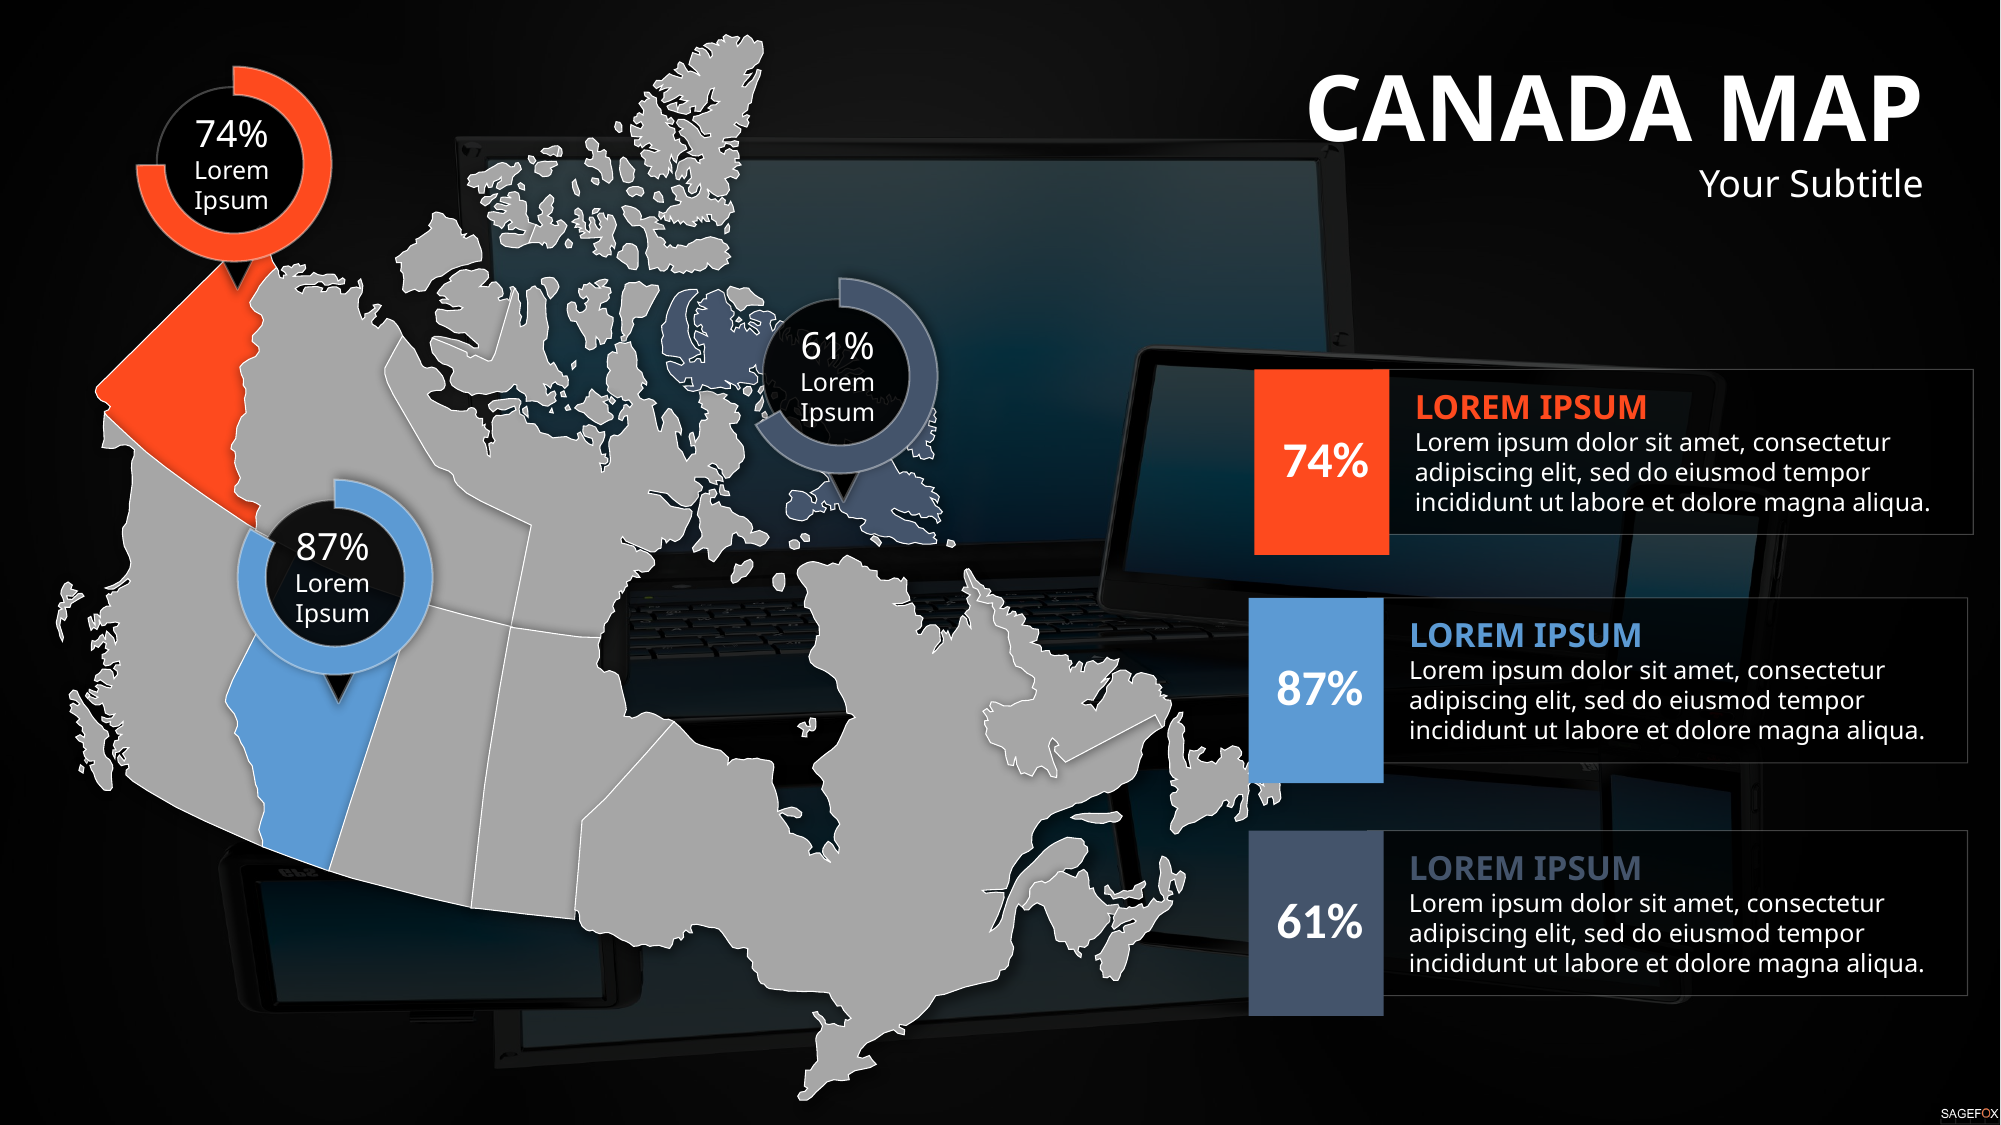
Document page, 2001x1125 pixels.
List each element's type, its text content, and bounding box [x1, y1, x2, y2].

text_box [661, 289, 776, 392]
text_box [225, 641, 386, 869]
text_box [572, 179, 580, 196]
text_box [797, 717, 816, 737]
text_box [471, 627, 671, 919]
text_box [584, 138, 613, 184]
text_box [557, 147, 563, 157]
text_box [619, 157, 635, 182]
text_box [965, 568, 1172, 778]
text_box [786, 483, 835, 521]
text_box [626, 186, 644, 197]
text_box [328, 607, 505, 906]
text_box [720, 484, 730, 496]
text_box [1254, 369, 2000, 555]
text_box [395, 212, 482, 293]
text_box CANADA MAP Your Subtitle [1035, 42, 1939, 212]
text_box [135, 65, 333, 263]
text_box [571, 360, 576, 370]
text_box [653, 34, 764, 227]
text_box [800, 533, 810, 542]
text_box [754, 277, 939, 475]
text_box [591, 177, 600, 185]
text_box [653, 191, 664, 203]
text_box [528, 194, 567, 249]
text_box [621, 205, 731, 274]
text_box [609, 396, 616, 405]
text_box [467, 162, 522, 192]
text_box [870, 535, 882, 547]
text_box 61% Lorem Ipsum [761, 298, 904, 435]
text_box 74% Lorem Ipsum [156, 86, 299, 225]
text_box [789, 539, 800, 550]
text_box [630, 92, 687, 179]
text_box [946, 539, 956, 548]
text_box [534, 161, 558, 177]
text_box [236, 478, 434, 676]
text_box [567, 279, 613, 350]
text_box [227, 269, 248, 290]
text_box [616, 243, 639, 270]
text_box [832, 479, 855, 502]
text_box [841, 465, 943, 545]
text_box [576, 388, 614, 425]
text_box [1070, 811, 1123, 824]
text_box [692, 489, 770, 562]
text_box [1256, 784, 1281, 806]
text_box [1248, 597, 1995, 784]
text_box [528, 155, 536, 164]
text_box [592, 208, 601, 214]
text_box [614, 121, 622, 133]
text_box [619, 281, 660, 336]
text_box [435, 268, 504, 352]
text_box [727, 286, 764, 312]
text_box [1104, 880, 1146, 900]
text_box [735, 317, 742, 323]
text_box [69, 690, 113, 791]
text_box [724, 223, 730, 234]
text_box [56, 581, 84, 642]
text_box [95, 269, 254, 502]
text_box [78, 764, 84, 774]
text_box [1248, 830, 1995, 1017]
text_box [541, 146, 552, 154]
text_box [487, 191, 530, 248]
text_box [754, 401, 760, 411]
text_box [772, 573, 785, 592]
text_box [230, 263, 524, 616]
text_box [1095, 856, 1186, 981]
text_box [88, 412, 256, 843]
picture [0, 0, 2001, 1125]
text_box [522, 406, 529, 418]
text_box [541, 277, 560, 299]
text_box [574, 555, 1157, 1101]
text_box [480, 193, 498, 206]
text_box [384, 335, 745, 632]
text_box [565, 238, 573, 248]
text_box [564, 404, 571, 411]
text_box 87% Lorem Ipsum [272, 499, 400, 638]
text_box [430, 285, 569, 406]
text_box [1022, 869, 1110, 958]
text_box [912, 427, 937, 460]
text_box [743, 386, 752, 397]
text_box [254, 266, 265, 280]
text_box [560, 390, 567, 397]
text_box [571, 207, 617, 258]
text_box [328, 682, 350, 703]
text_box [517, 182, 525, 191]
text_box [731, 559, 753, 584]
text_box [1167, 712, 1250, 835]
